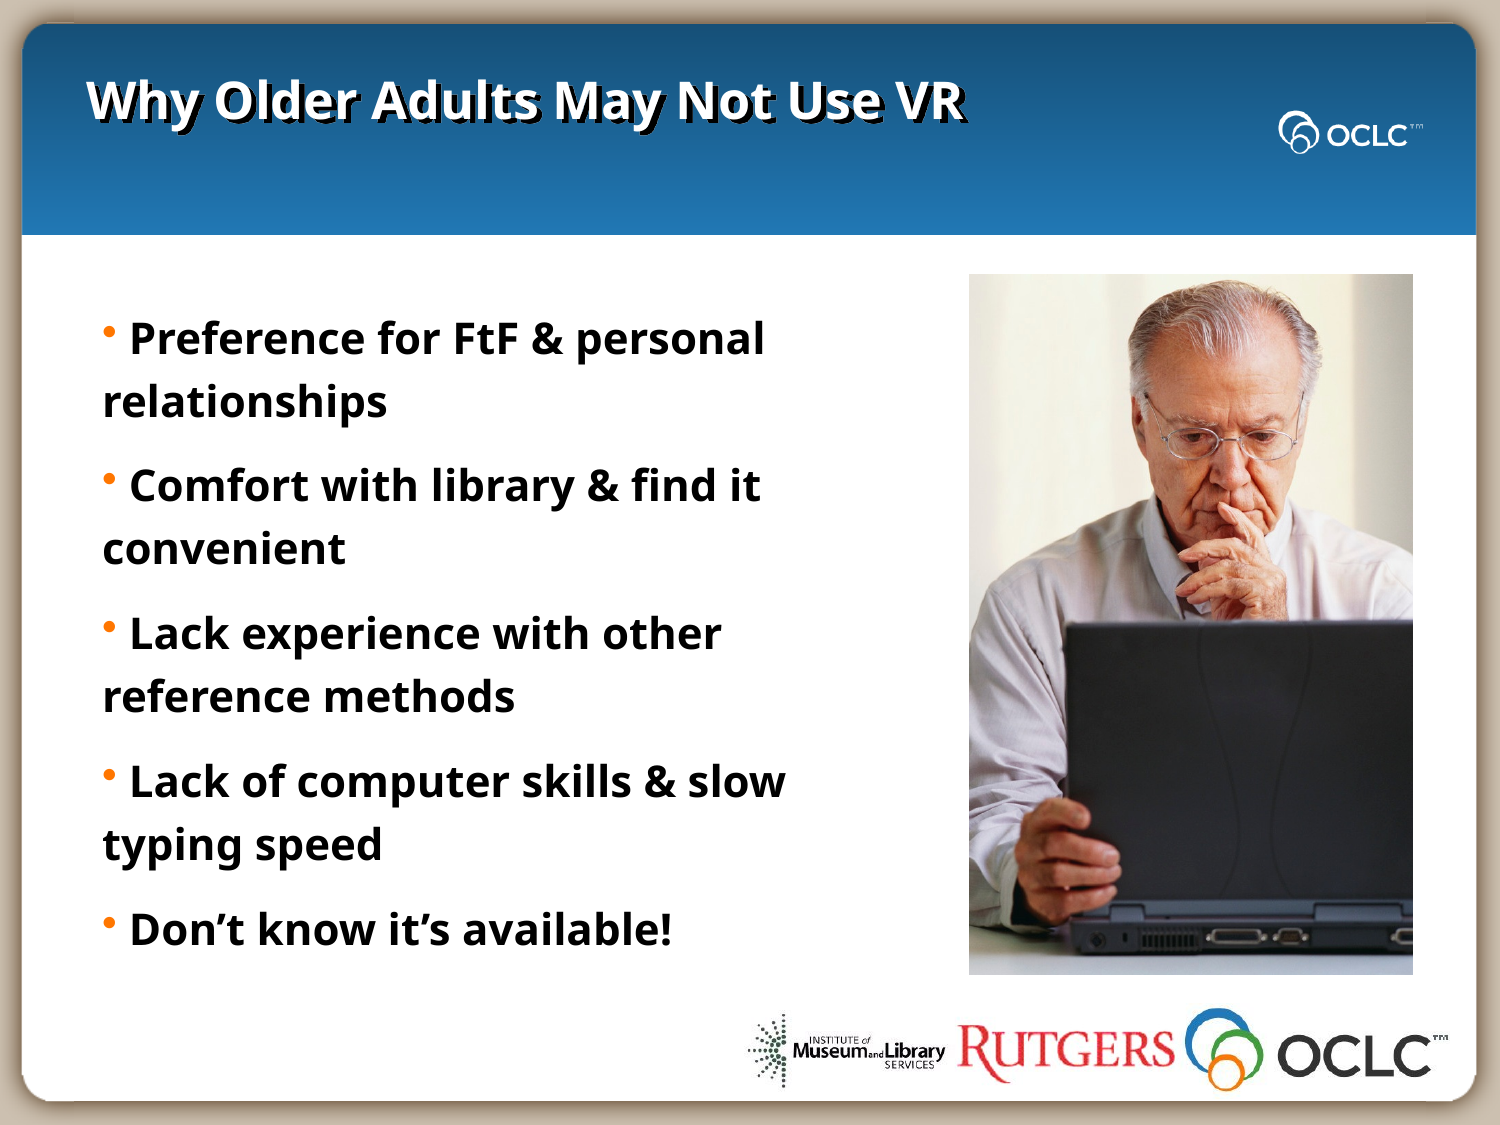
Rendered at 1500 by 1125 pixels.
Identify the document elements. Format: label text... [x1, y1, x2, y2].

title Why Older Adults May Not Use VR [71, 23, 1219, 236]
picture [0, 0, 1500, 1125]
list Preference for FtF & personal relationships Comfort with library & find it convenient Lack experience with other reference methods Lack of computer skills & slow typing speed Don’t know it’s available! [99, 299, 938, 1008]
